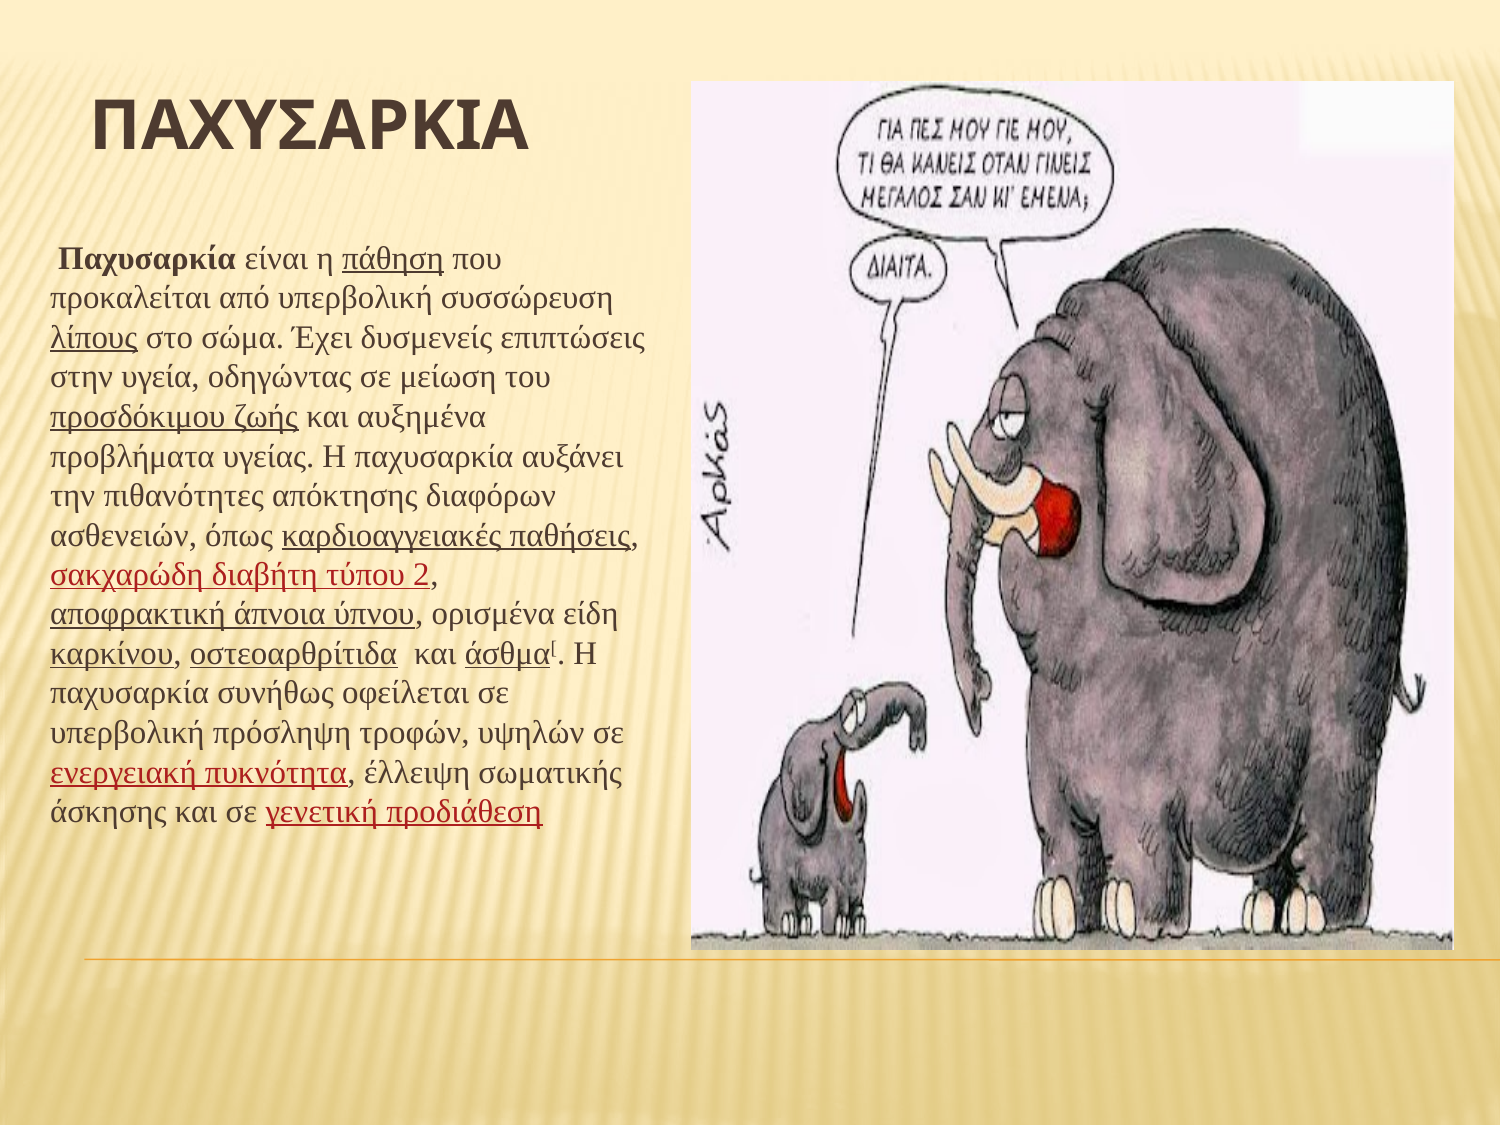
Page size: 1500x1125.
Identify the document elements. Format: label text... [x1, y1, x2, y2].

title ΠΑΧΥΣΑΡΚΙΑ [75, 44, 569, 187]
list Παχυσαρκία είναι η πάθηση που προκαλείται από υπερβολική συσσώρευση λίπους στο σώμα. Έχει δυσμενείς επιπτώσεις στην υγεία, οδηγώντας σε μείωση του προσδόκιμου ζωής και αυξημένα προβλήματα υγείας. Η παχυσαρκία αυξάνει την πιθανότητες απόκτησης διαφόρων ασθενειών, όπως καρδιοαγγειακές παθήσεις, σακχαρώδη διαβήτη τύπου 2, αποφρακτική άπνοια ύπνου, ορισμένα είδη καρκίνου, οστεοαρθρίτιδα και άσθμα[. Η παχυσαρκία συνήθως οφείλεται σε υπερβολική πρόσληψη τροφών, υψηλών σε ενεργειακή πυκνότητα, έλλειψη σωματικής άσκησης και σε γενετική προδιάθεση [35, 187, 668, 993]
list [691, 81, 1454, 950]
